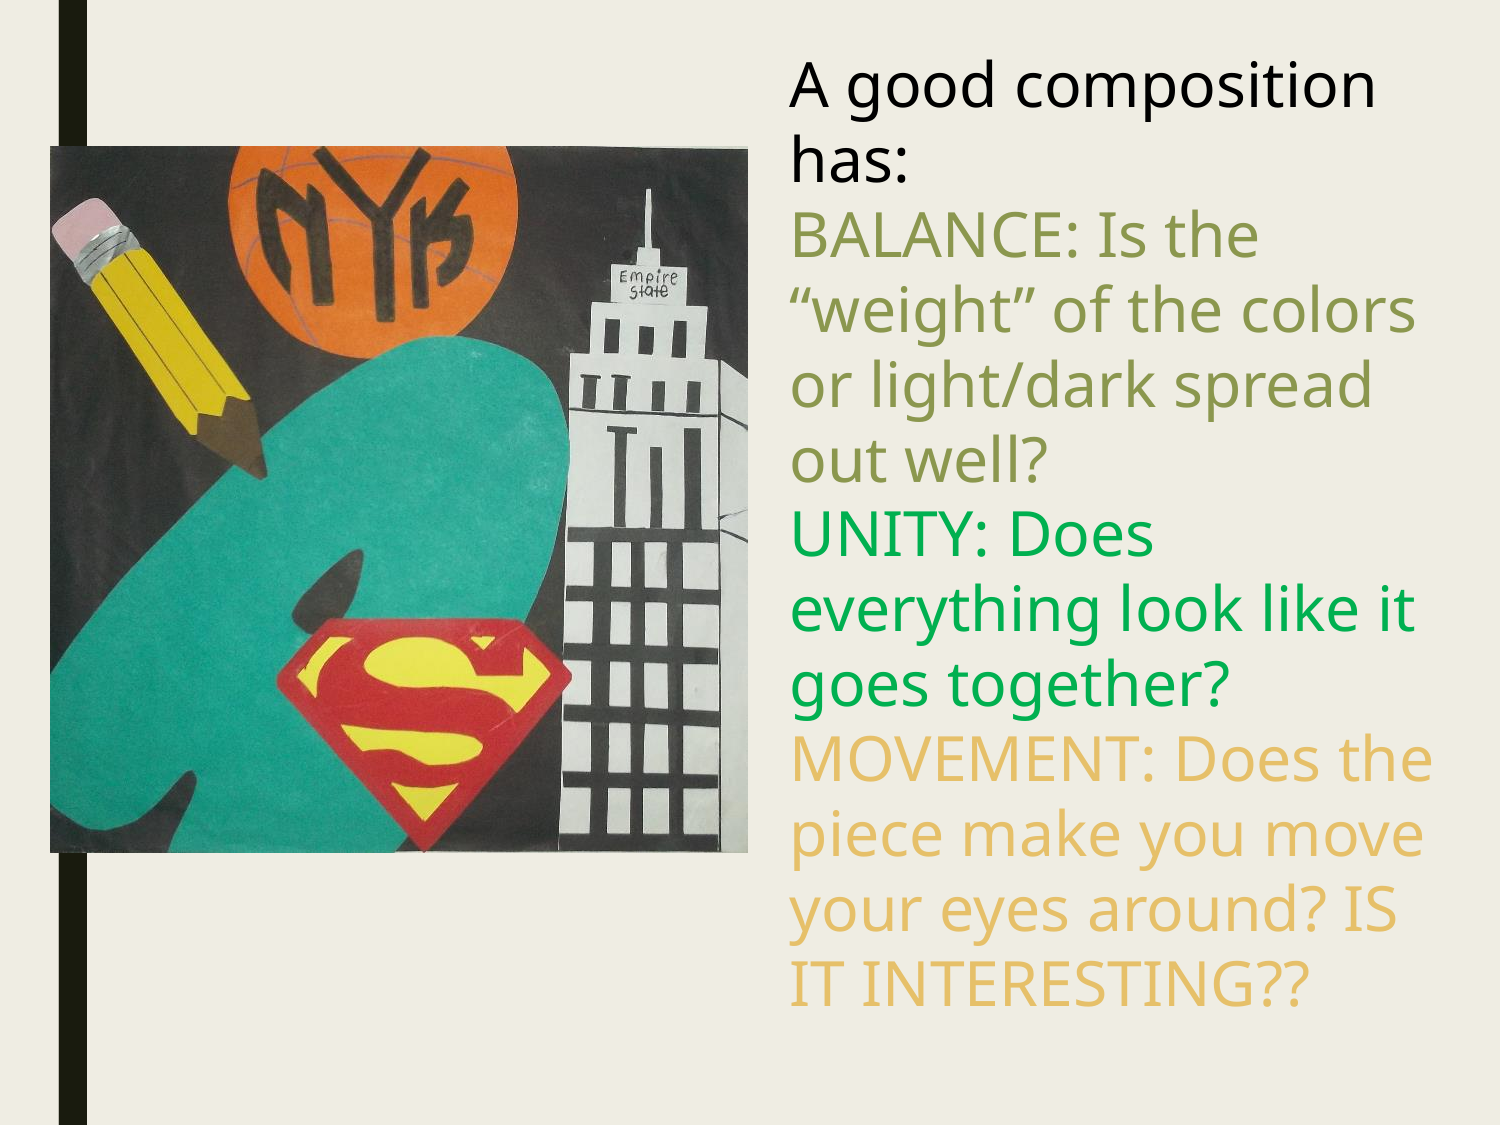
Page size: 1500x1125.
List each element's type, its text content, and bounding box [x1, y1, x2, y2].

text_box A good composition has: BALANCE: Is the “weight” of the colors or light/dark spread out well? UNITY: Does everything look like it goes together? MOVEMENT: Does the piece make you move your eyes around? IS IT INTERESTING?? [774, 37, 1450, 1102]
picture [49, 146, 748, 853]
